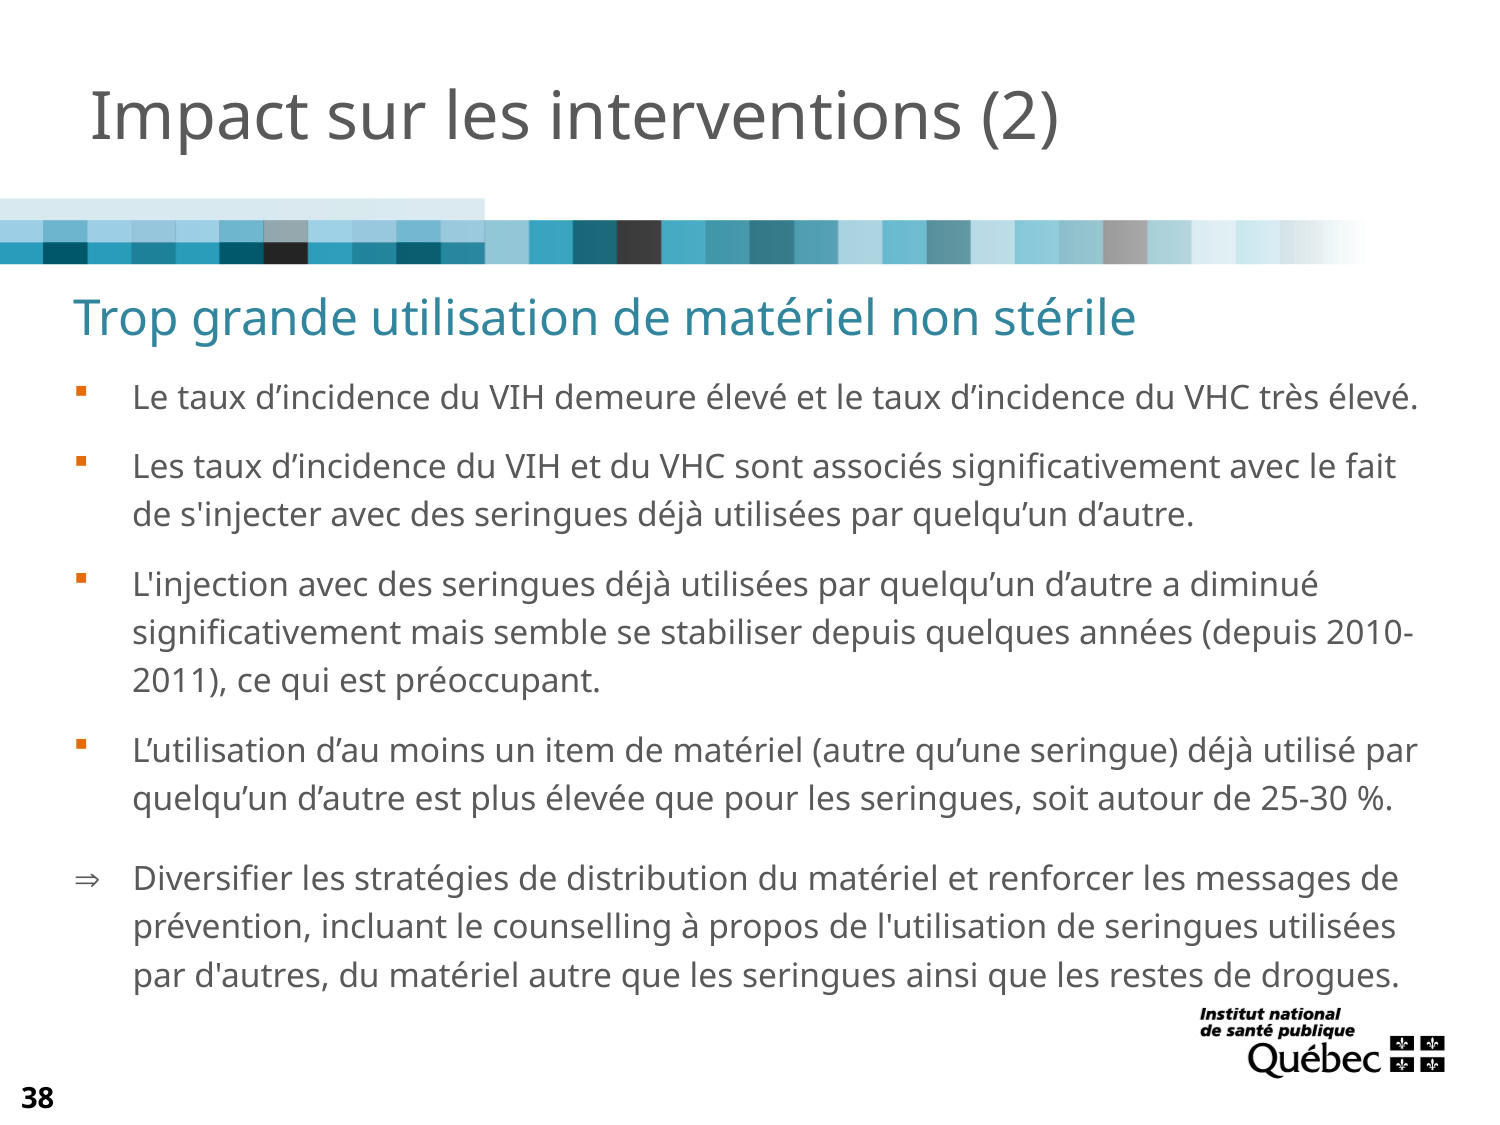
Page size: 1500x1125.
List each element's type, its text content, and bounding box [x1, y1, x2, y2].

title Impact sur les interventions (2) [75, 19, 1425, 207]
slide_number 38 [0, 1069, 70, 1125]
list Trop grande utilisation de matériel non stérile Le taux d’incidence du VIH demeure élevé et le taux d’incidence du VHC très élevé. Les taux d’incidence du VIH et du VHC sont associés significativement avec le fait de s'injecter avec des seringues déjà utilisées par quelqu’un d’autre. L'injection avec des seringues déjà utilisées par quelqu’un d’autre a diminué significativement mais semble se stabiliser depuis quelques années (depuis 2010-2011), ce qui est préoccupant. L’utilisation d’au moins un item de matériel (autre qu’une seringue) déjà utilisé par quelqu’un d’autre est plus élevée que pour les seringues, soit autour de 25-30 %.  Diversifier les stratégies de distribution du matériel et renforcer les messages de prévention, incluant le counselling à propos de l'utilisation de seringues utilisées par d'autres, du matériel autre que les seringues ainsi que les restes de drogues. [58, 292, 1447, 1094]
picture [0, 0, 1500, 1125]
